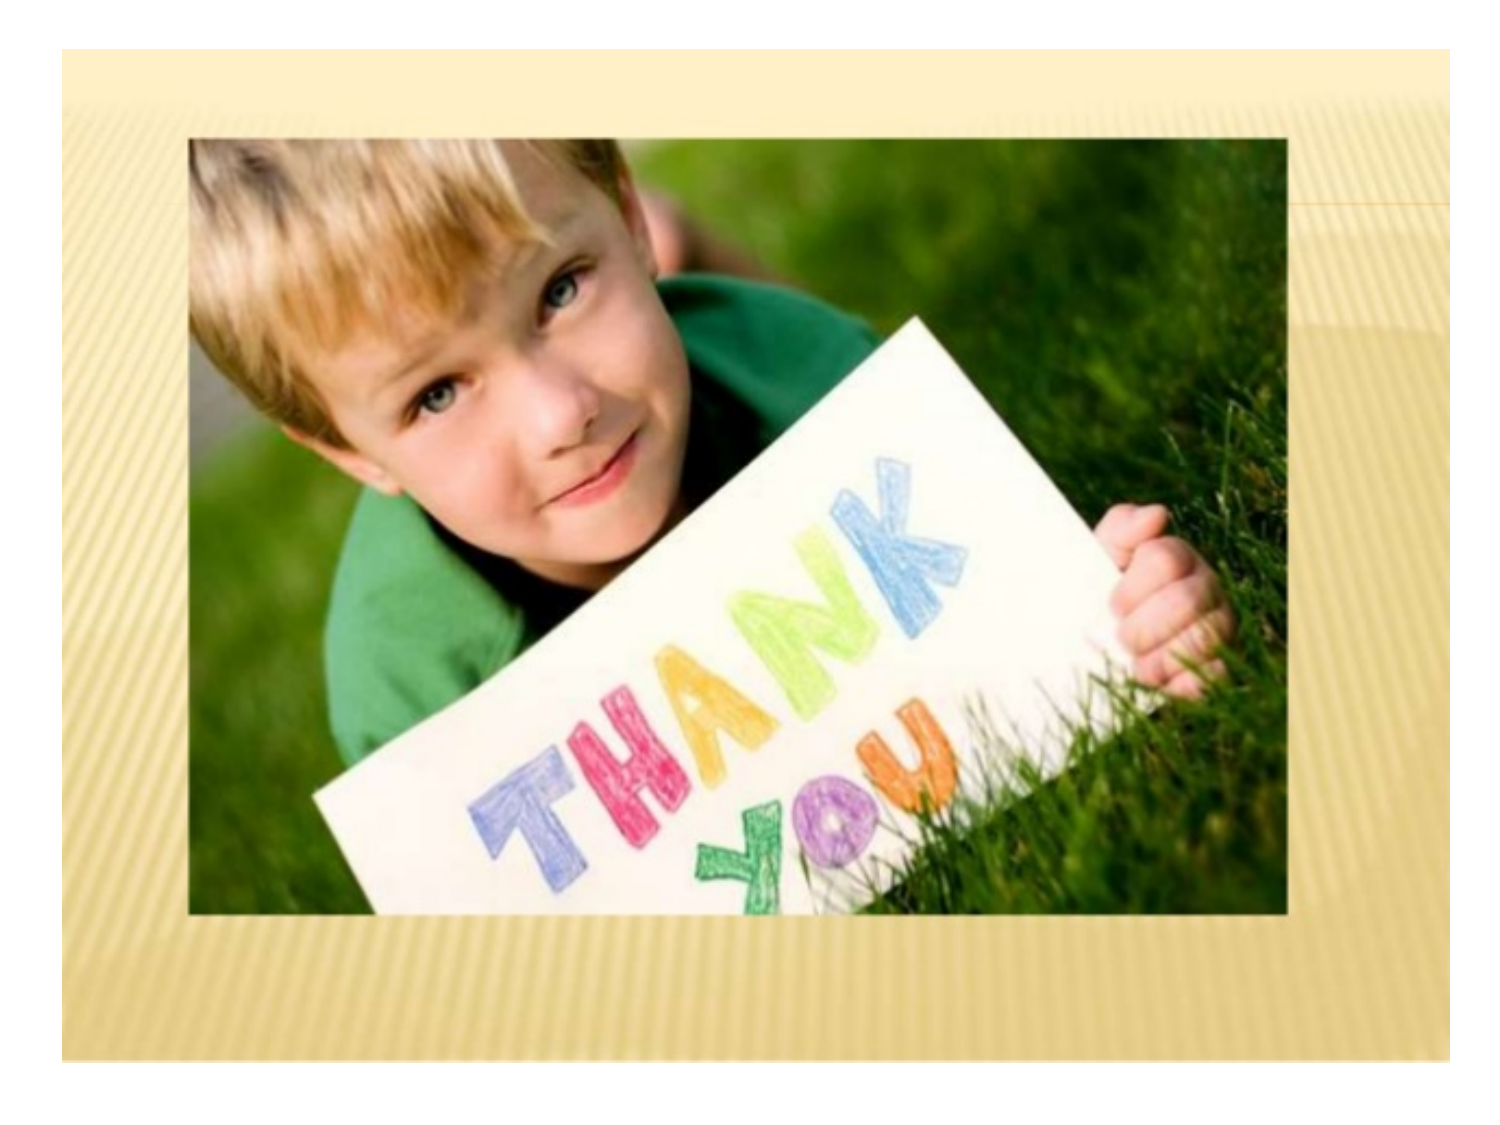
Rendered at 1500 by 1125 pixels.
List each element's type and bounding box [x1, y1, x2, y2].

picture [62, 49, 1451, 1063]
